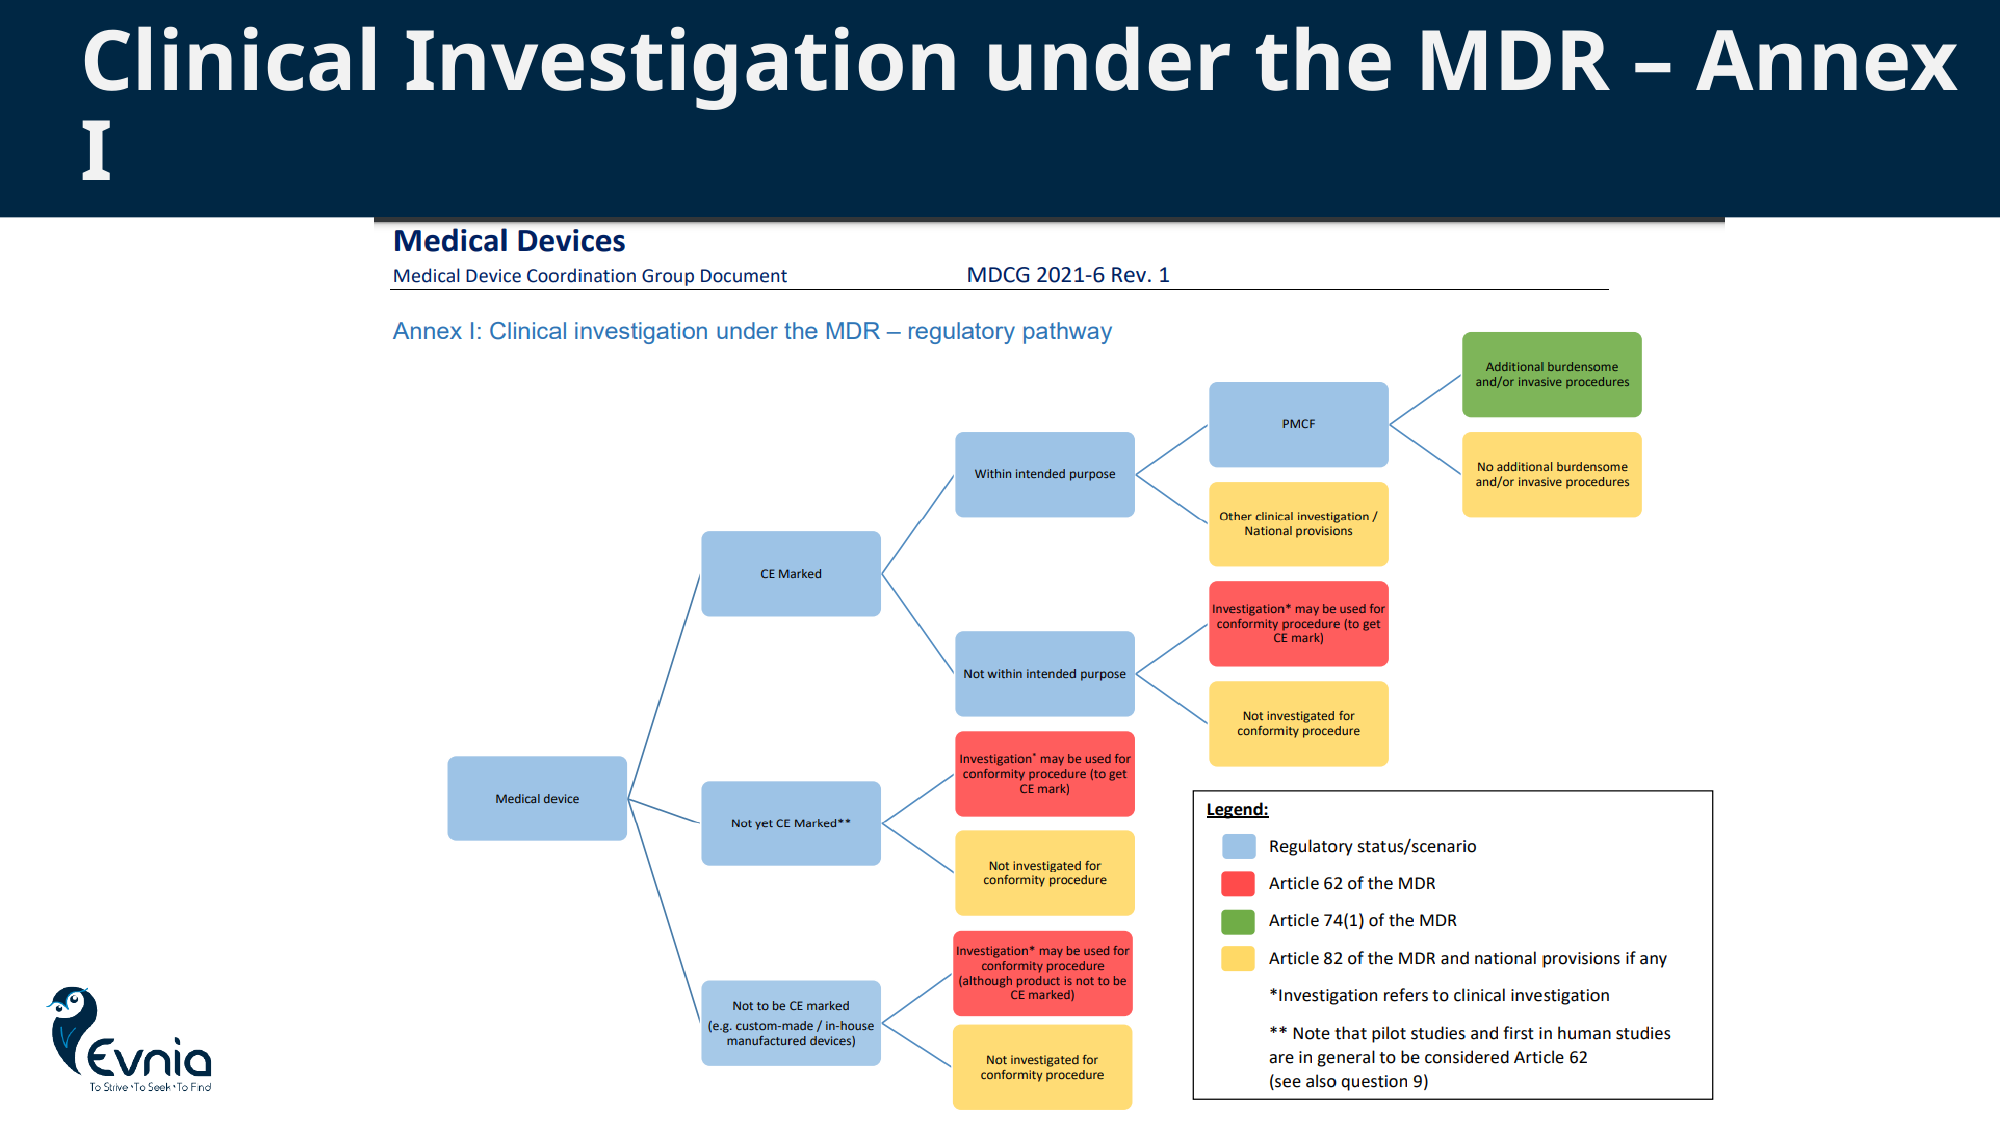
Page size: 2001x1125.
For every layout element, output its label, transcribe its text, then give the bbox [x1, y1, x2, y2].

picture [373, 217, 1725, 1125]
picture [31, 968, 229, 1118]
title Clinical Investigation under the MDR – Annex I [0, 0, 2000, 218]
